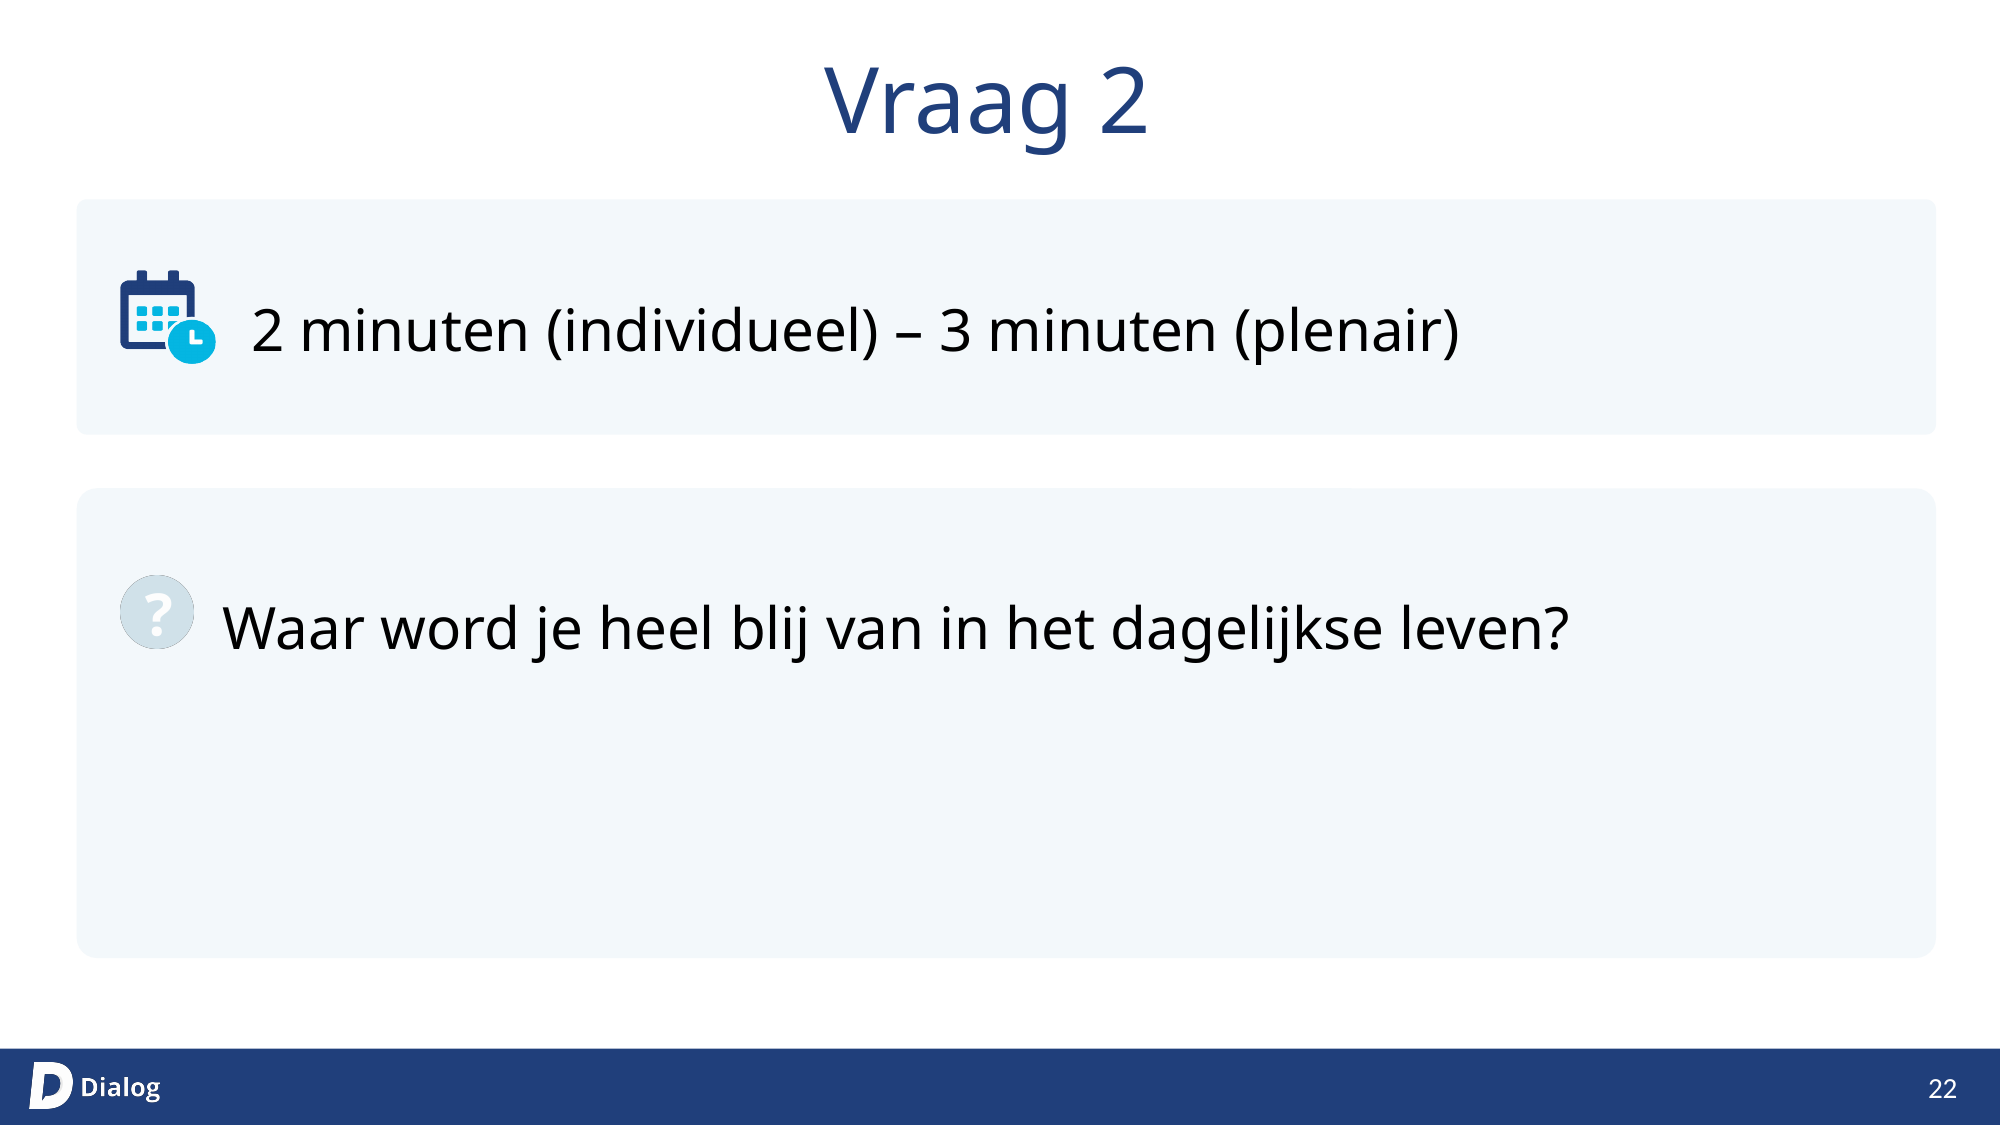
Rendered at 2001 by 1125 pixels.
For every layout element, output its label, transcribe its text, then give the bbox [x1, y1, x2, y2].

text_box [76, 200, 1937, 435]
text_box [76, 488, 1937, 959]
text_box 2 minuten (individueel) – 3 minuten (plenair) [236, 250, 1970, 379]
picture [120, 575, 195, 649]
picture [190, 330, 202, 344]
text_box Waar word je heel blij van in het dagelijkse leven? [207, 548, 1942, 939]
picture [29, 1062, 160, 1109]
title Vraag 2 [39, 44, 1937, 200]
picture [119, 270, 217, 364]
